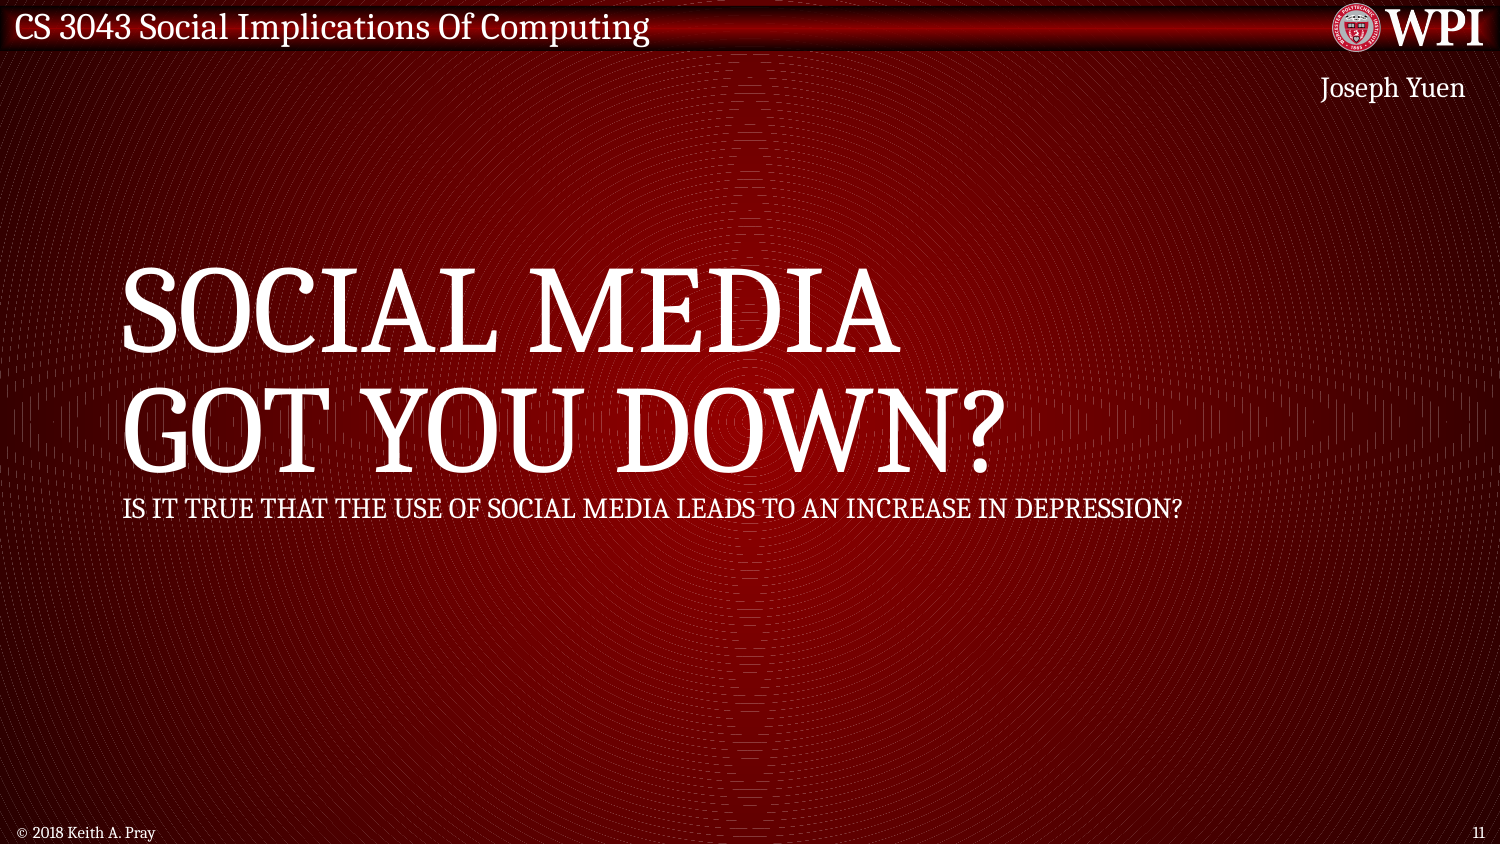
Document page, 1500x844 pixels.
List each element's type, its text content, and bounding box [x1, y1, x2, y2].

slide_number 11 [1397, 819, 1500, 844]
footer © 2018 Keith A. Pray [0, 819, 913, 844]
text_box Joseph Yuen [1123, 61, 1481, 111]
picture [1332, 3, 1483, 52]
title Social MEDIA GOT YOU DOWN? Is it true that the use of social media leads to an increase in depression? [107, 199, 1383, 732]
